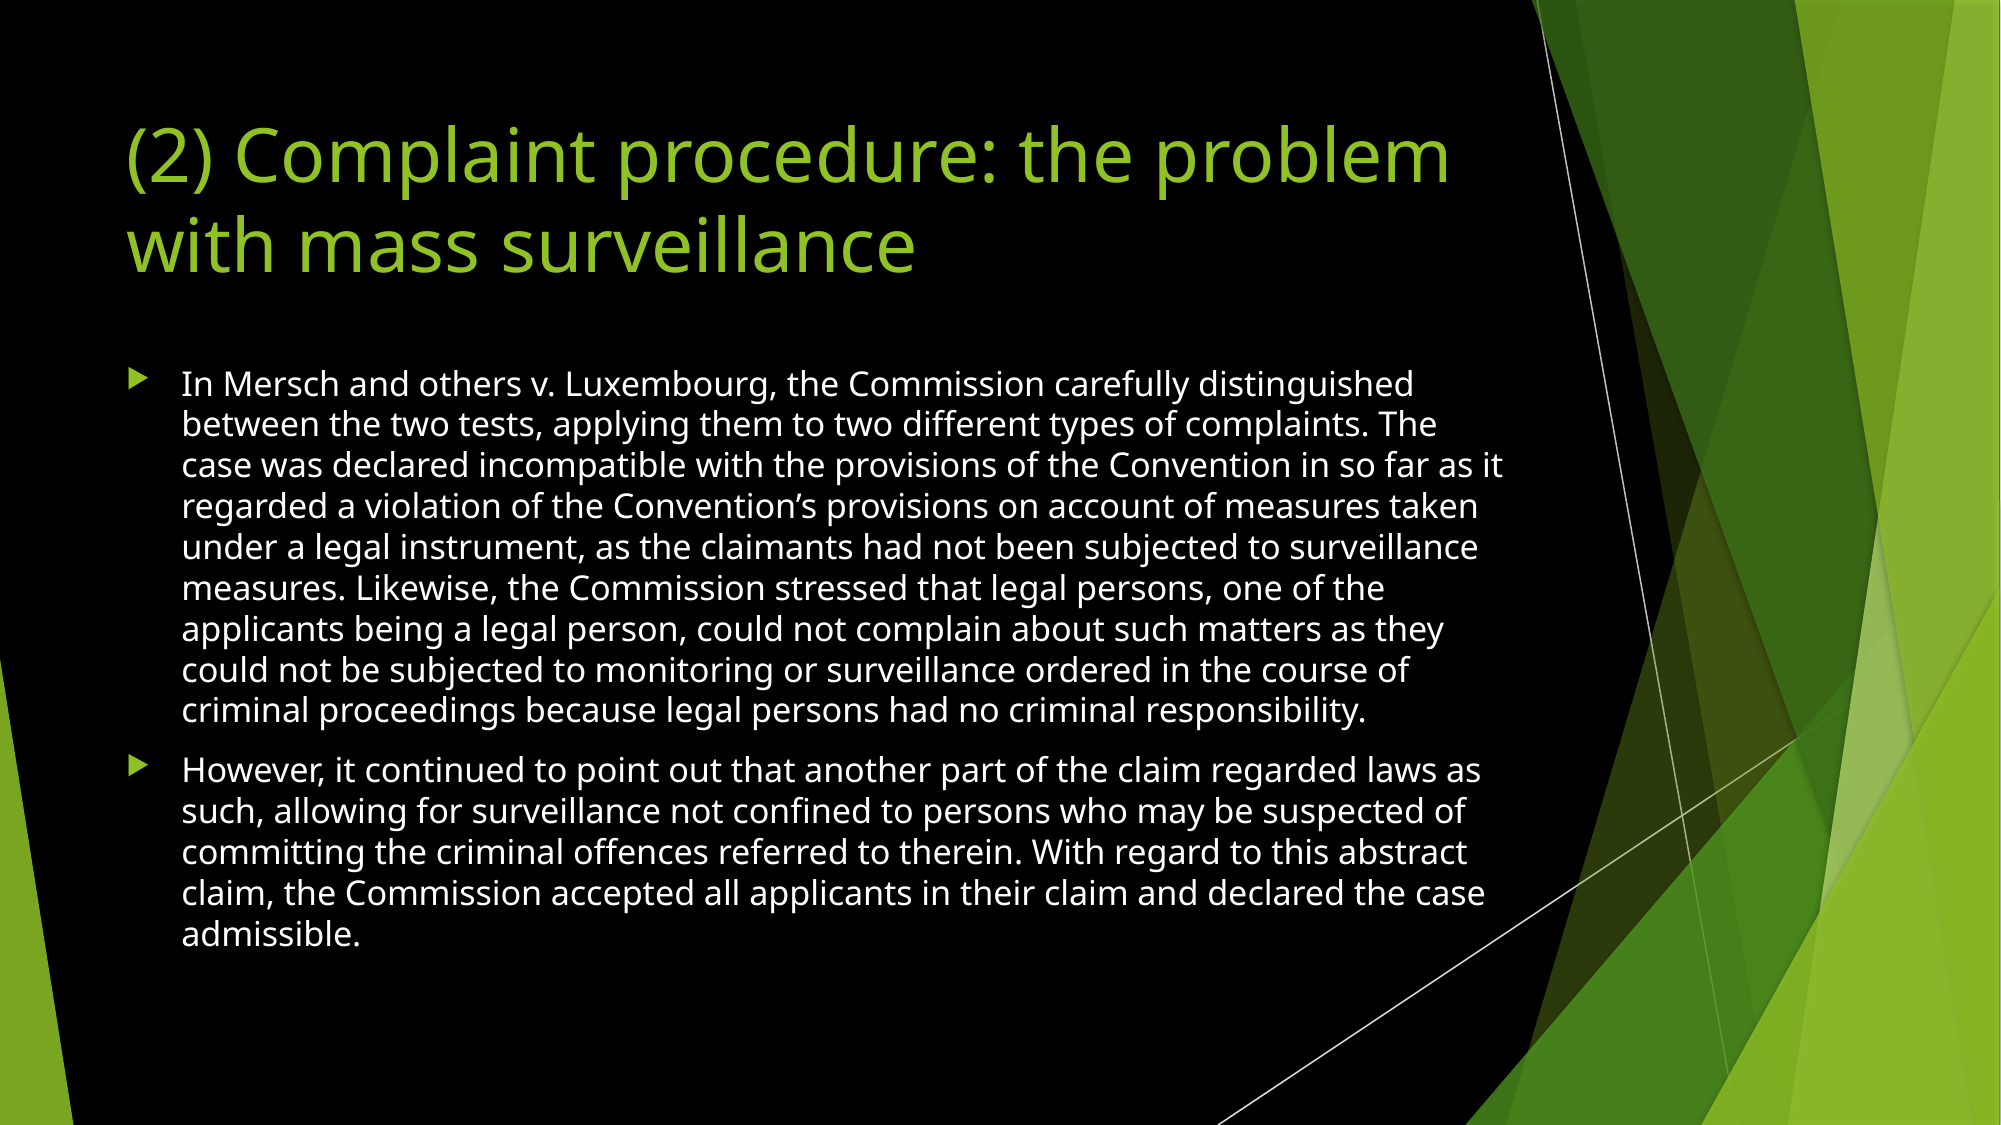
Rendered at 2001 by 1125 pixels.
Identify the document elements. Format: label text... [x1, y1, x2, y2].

title (2) Complaint procedure: the problem with mass surveillance [111, 99, 1522, 317]
list In Mersch and others v. Luxembourg, the Commission carefully distinguished between the two tests, applying them to two different types of complaints. The case was declared incompatible with the provisions of the Convention in so far as it regarded a violation of the Convention’s provisions on account of measures taken under a legal instrument, as the claimants had not been subjected to surveillance measures. Likewise, the Commission stressed that legal persons, one of the applicants being a legal person, could not complain about such matters as they could not be subjected to monitoring or surveillance ordered in the course of criminal proceedings because legal persons had no criminal responsibility. However, it continued to point out that another part of the claim regarded laws as such, allowing for surveillance not confined to persons who may be suspected of committing the criminal offences referred to therein. With regard to this abstract claim, the Commission accepted all applicants in their claim and declared the case admissible. [111, 354, 1522, 992]
